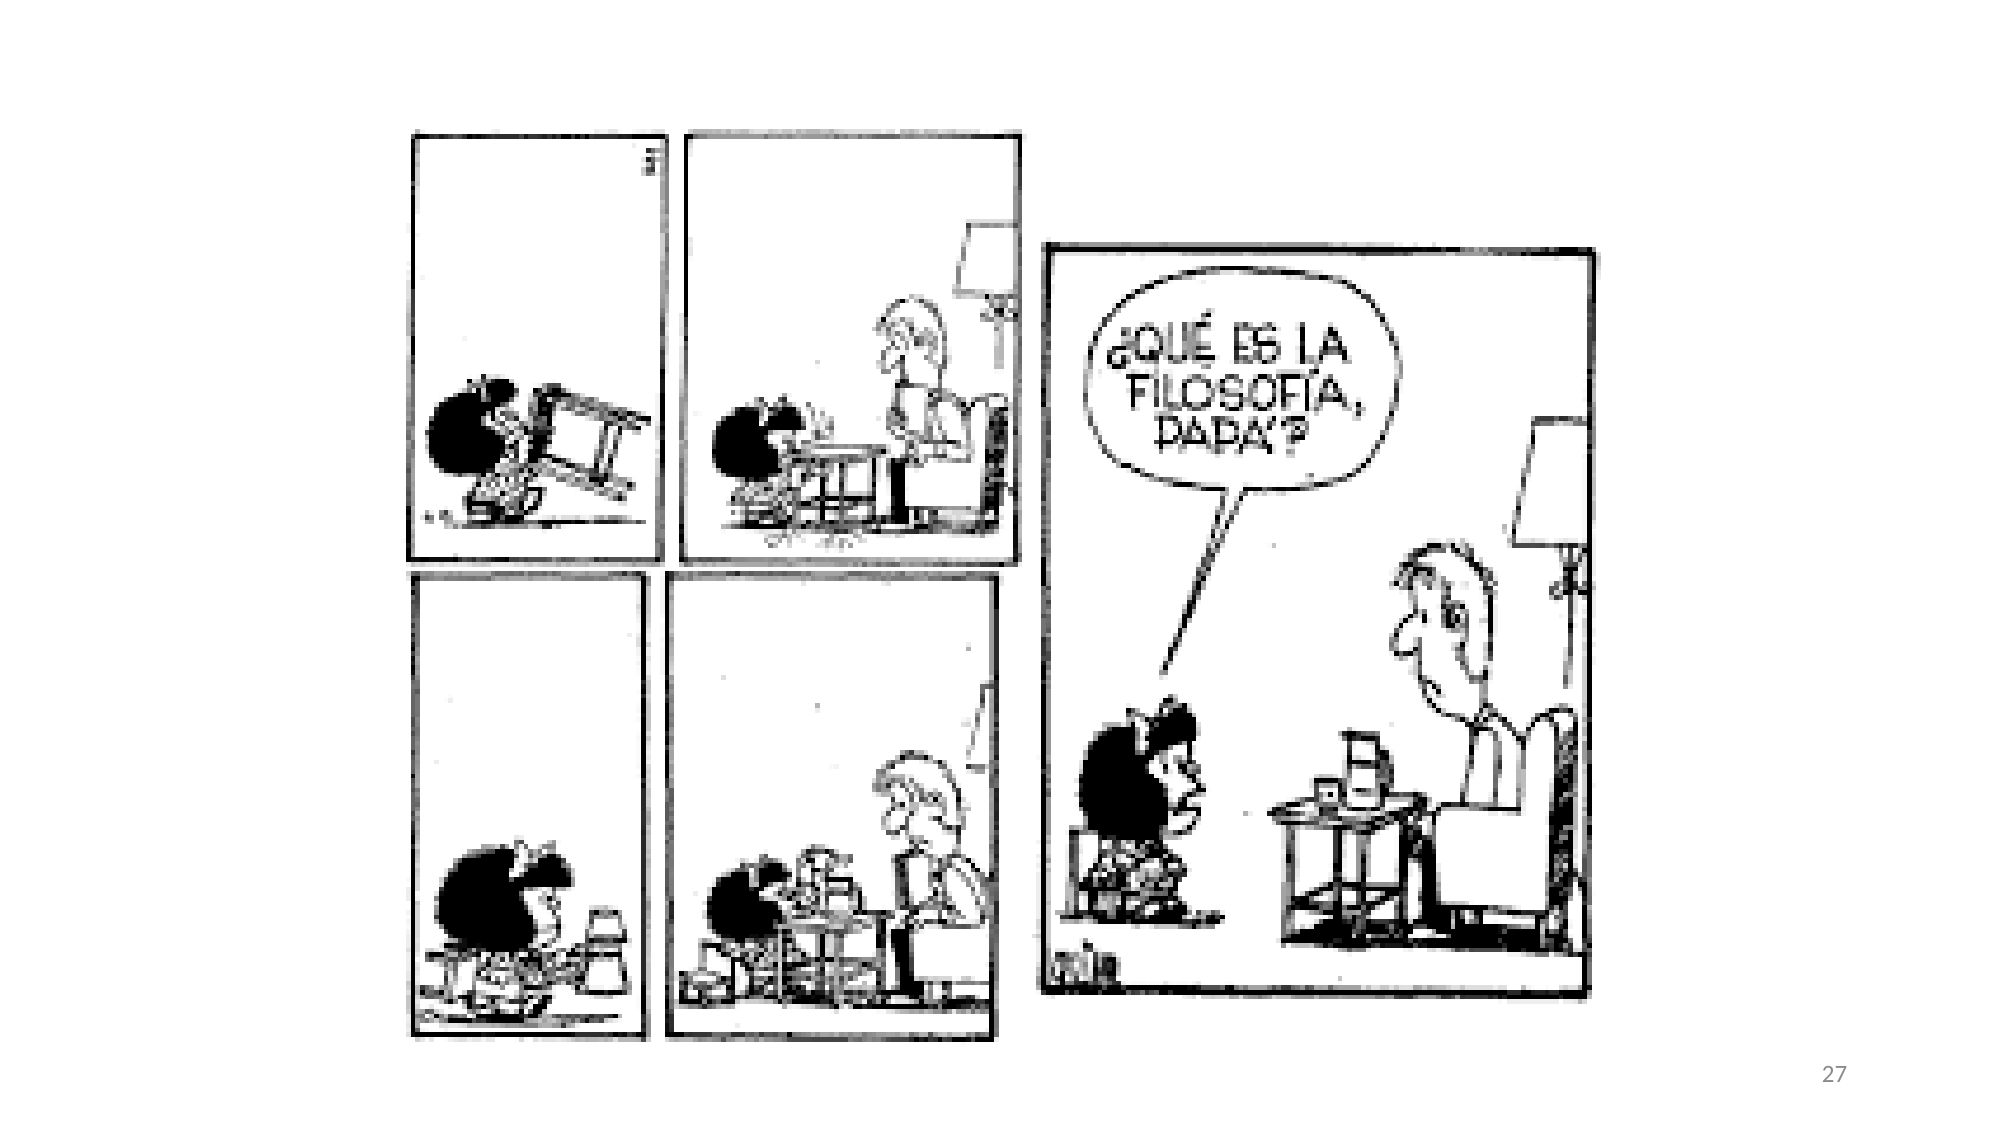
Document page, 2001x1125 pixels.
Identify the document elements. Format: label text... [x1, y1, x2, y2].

picture [397, 125, 1611, 1047]
slide_number 27 [1412, 1042, 1863, 1103]
